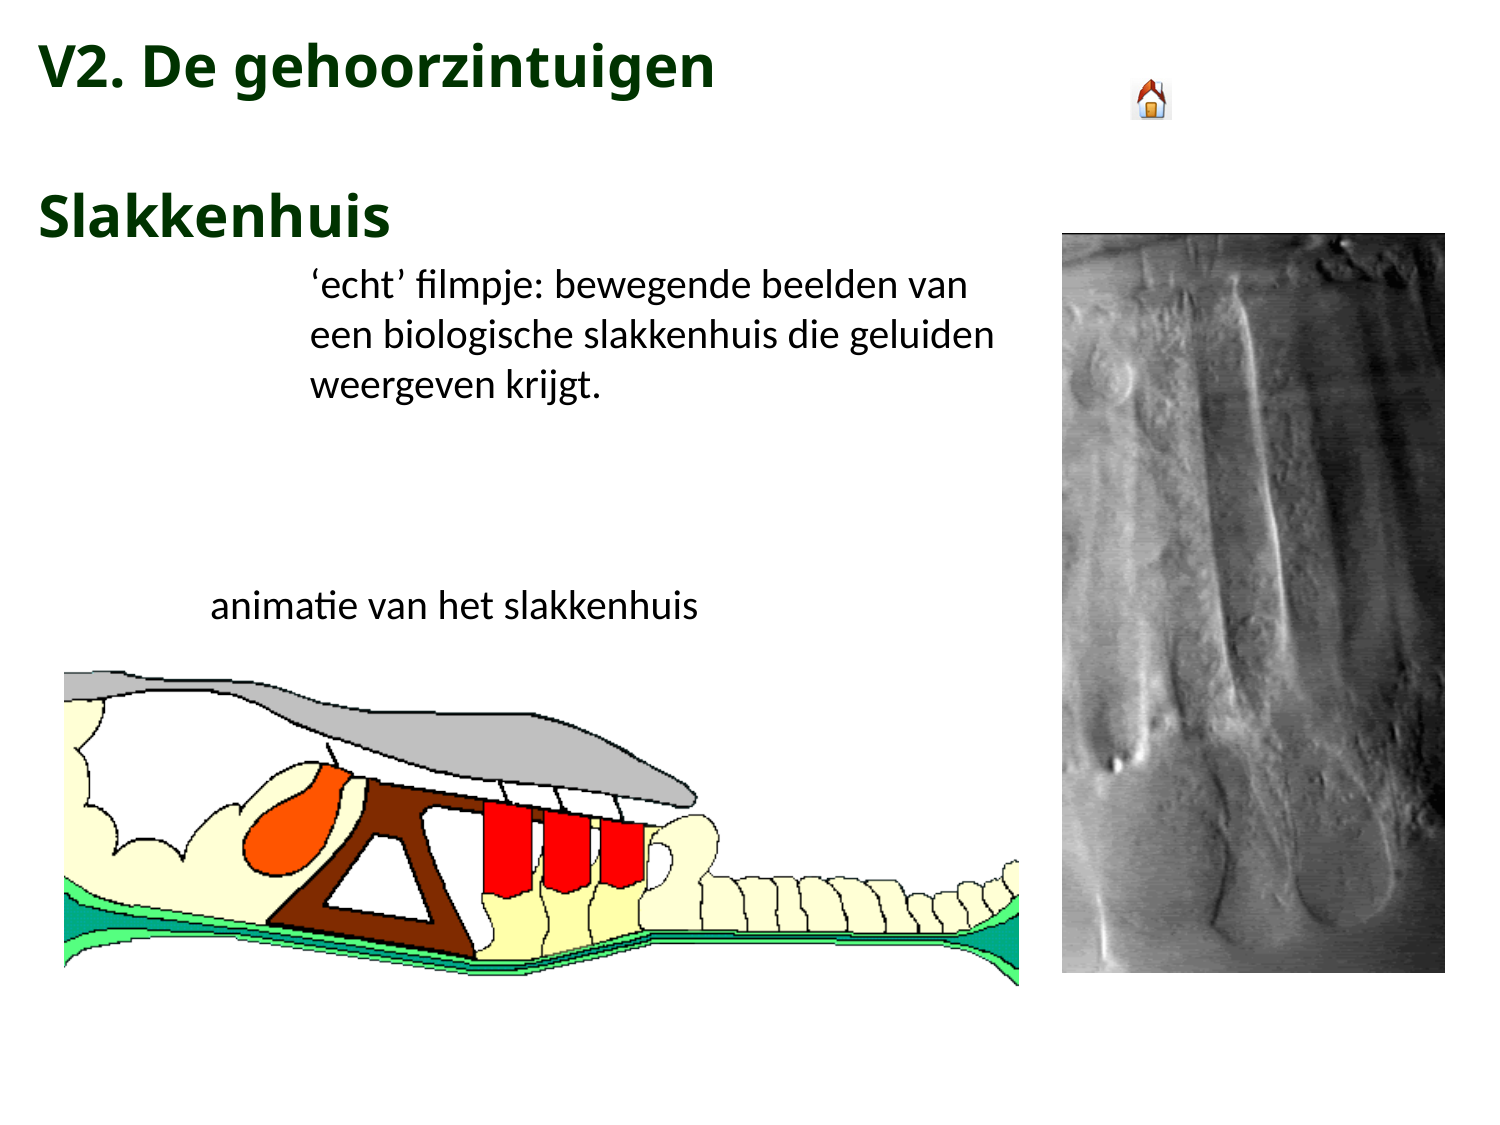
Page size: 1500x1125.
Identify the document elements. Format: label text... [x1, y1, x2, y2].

picture [1062, 233, 1445, 974]
text_box Slakkenhuis [23, 120, 455, 308]
text_box animatie van het slakkenhuis [195, 570, 714, 636]
text_box ‘echt’ filmpje: bewegende beelden van een biologische slakkenhuis die geluiden weergeven krijgt. [295, 249, 1046, 415]
picture [64, 669, 1019, 1041]
text_box V2. De gehoorzintuigen [23, 11, 1020, 118]
picture [1129, 77, 1172, 120]
